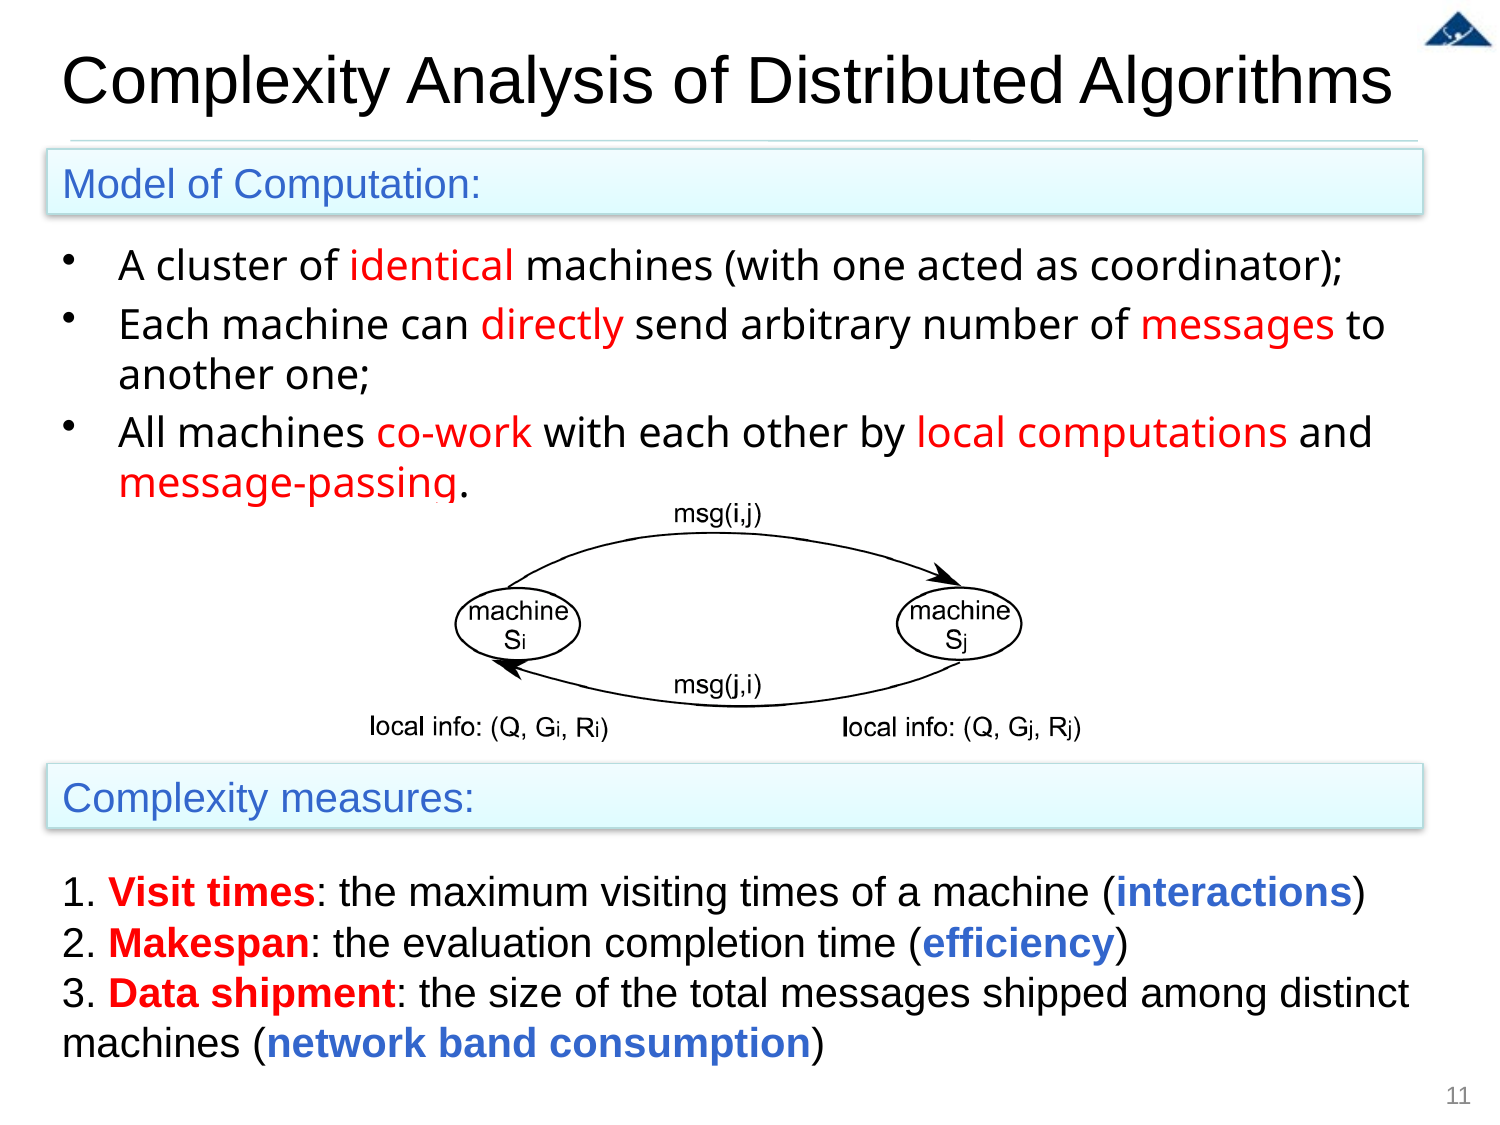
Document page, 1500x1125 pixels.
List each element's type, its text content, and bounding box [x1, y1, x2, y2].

slide_number 11 [1136, 1065, 1487, 1125]
text_box 1. Visit times: the maximum visiting times of a machine (interactions) 2. Makespan: the evaluation completion time (efficiency) 3. Data shipment: the size of the total messages shipped among distinct machines (network band consumption) [46, 857, 1442, 1059]
text_box Complexity measures: [46, 763, 1424, 829]
picture [1417, 0, 1500, 61]
text_box Model of Computation: [46, 148, 1424, 215]
picture [371, 503, 1081, 743]
list A cluster of identical machines (with one acted as coordinator); Each machine can directly send arbitrary number of messages to another one; All machines co-work with each other by local computations and message-passing. [46, 231, 1442, 516]
title Complexity Analysis of Distributed Algorithms [46, 11, 1448, 143]
